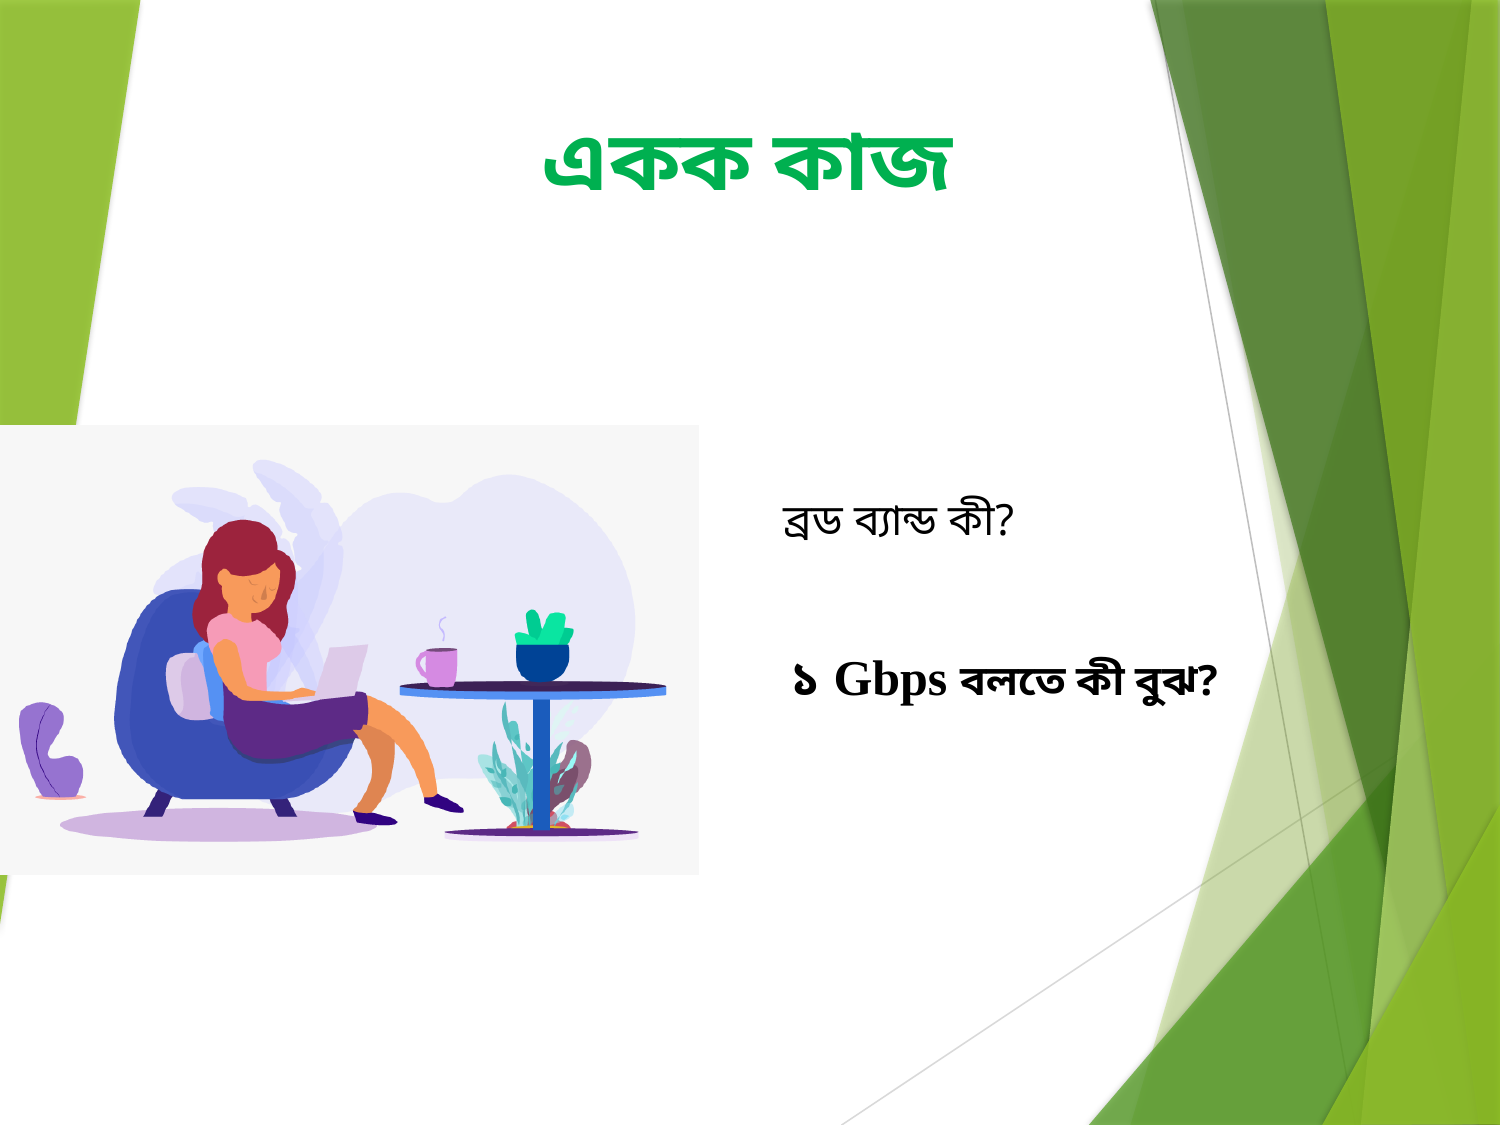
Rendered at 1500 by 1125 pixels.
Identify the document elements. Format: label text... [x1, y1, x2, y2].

picture [0, 424, 700, 876]
text_box ব্রড ব্যান্ড কী? [768, 453, 1369, 553]
text_box একক কাজ [0, 99, 1500, 213]
text_box ১ Gbps বলতে কী বুঝ? [774, 600, 1375, 700]
